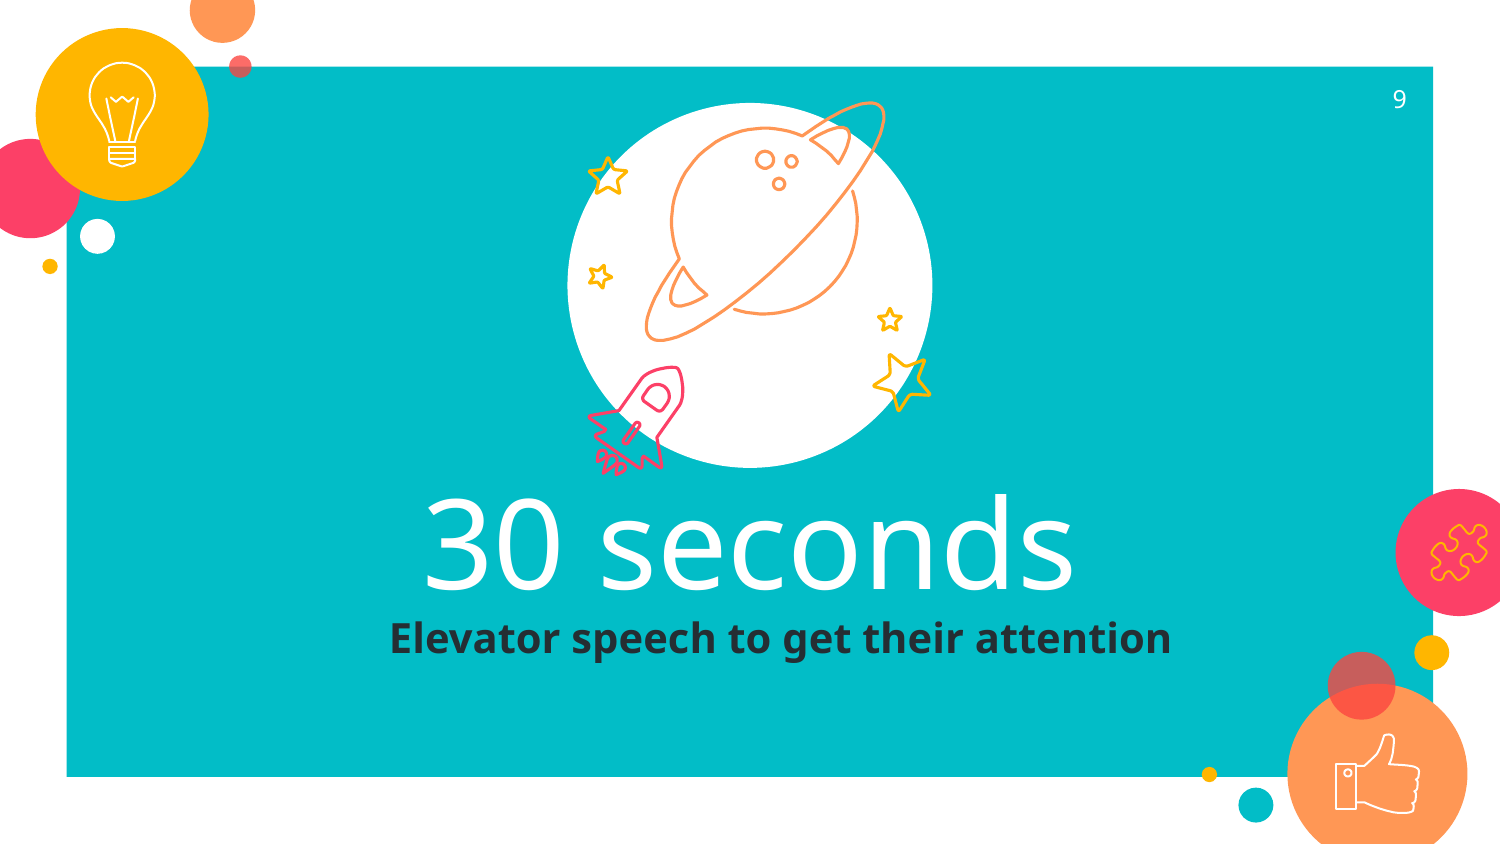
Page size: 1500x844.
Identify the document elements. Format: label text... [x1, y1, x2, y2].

subtitle Elevator speech to get their attention [361, 597, 1200, 726]
title 30 seconds [361, 444, 1139, 597]
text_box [590, 372, 689, 471]
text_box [646, 102, 885, 341]
text_box [567, 139, 933, 444]
slide_number 9 [1331, 68, 1422, 134]
